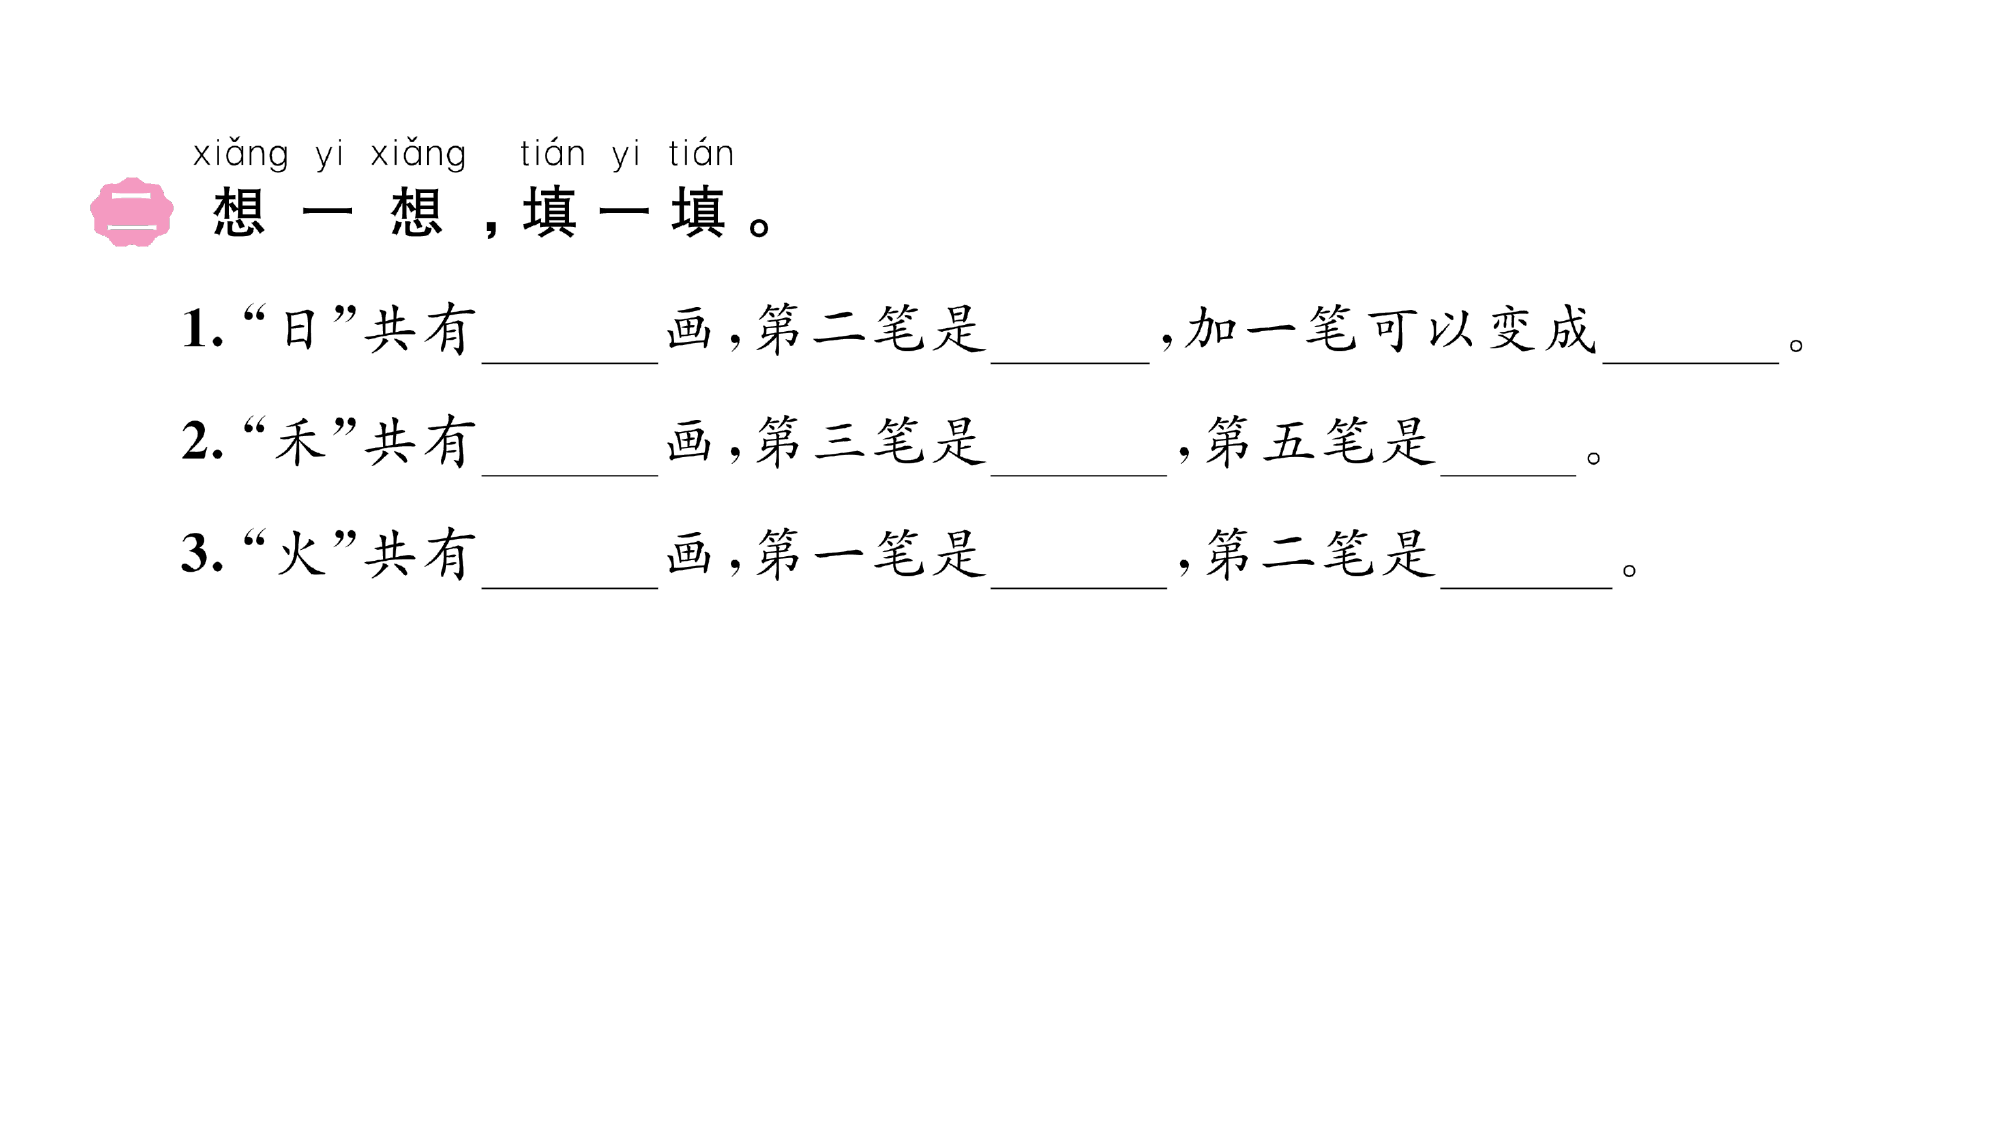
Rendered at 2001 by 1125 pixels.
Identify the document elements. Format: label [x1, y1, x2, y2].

picture [88, 118, 1979, 615]
